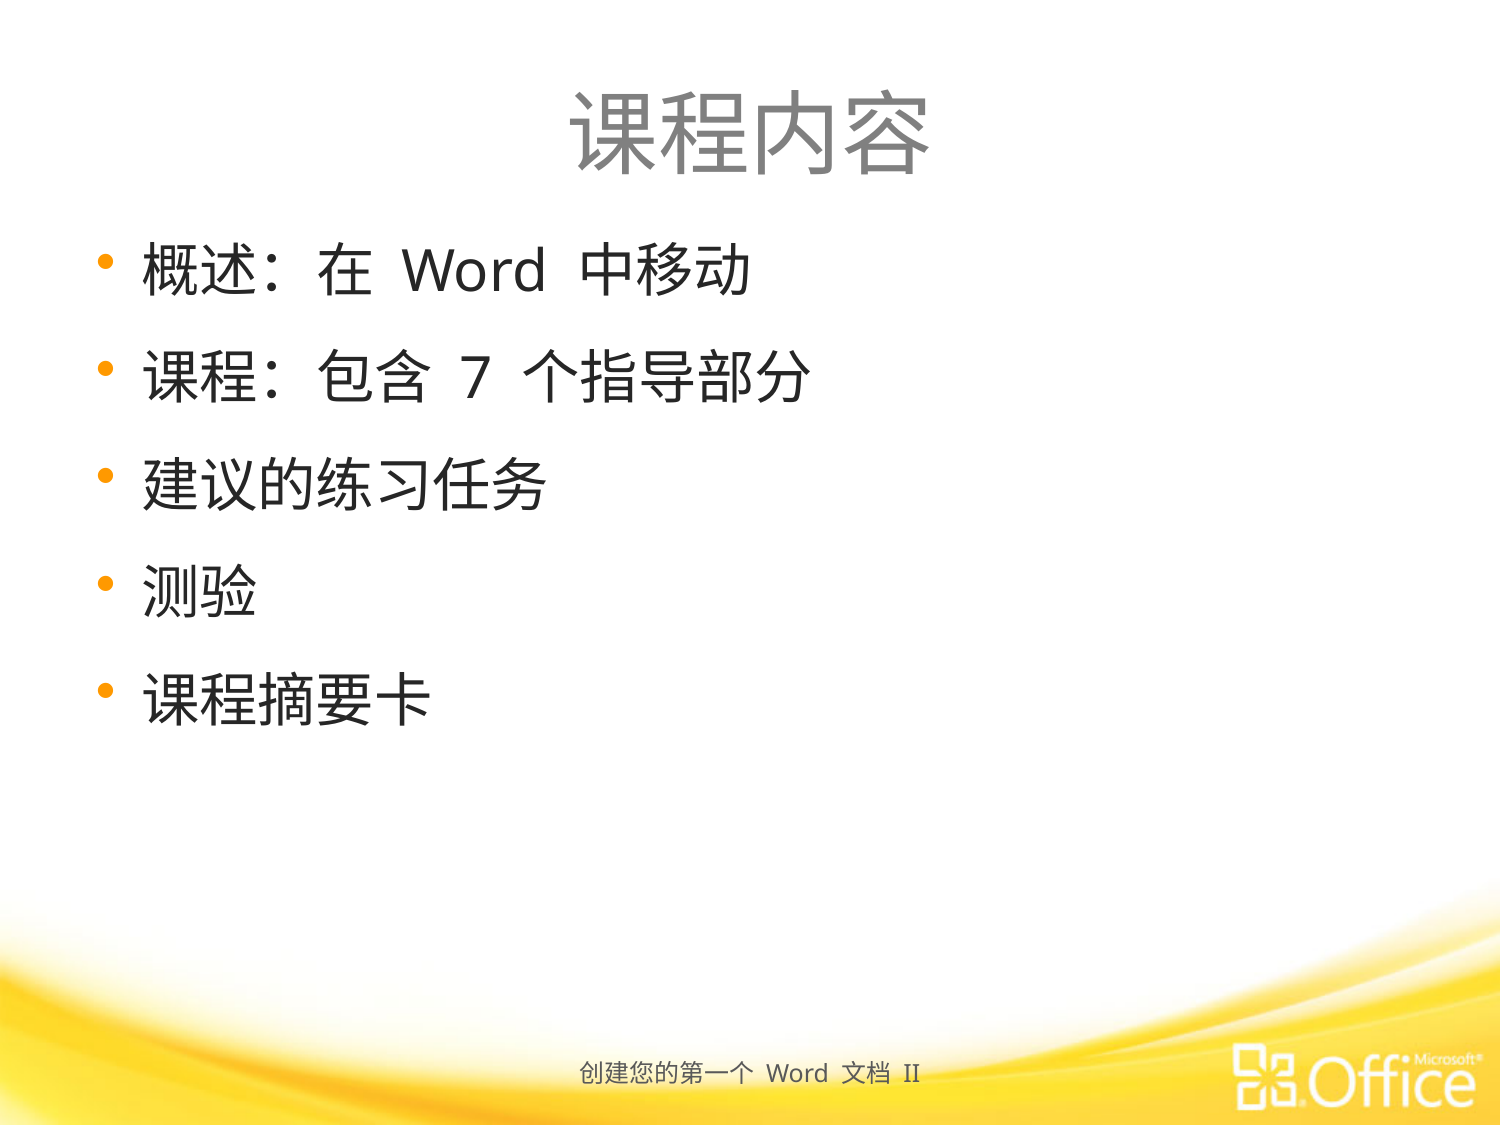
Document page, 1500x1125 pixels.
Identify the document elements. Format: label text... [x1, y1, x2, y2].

picture [0, 0, 1500, 1125]
list 概述：在 Word 中移动 课程：包含 7 个指导部分 建议的练习任务 测验 课程摘要卡 [80, 225, 1431, 863]
footer 创建您的第一个 Word 文档 II [512, 1042, 988, 1103]
title 课程内容 [75, 55, 1425, 206]
